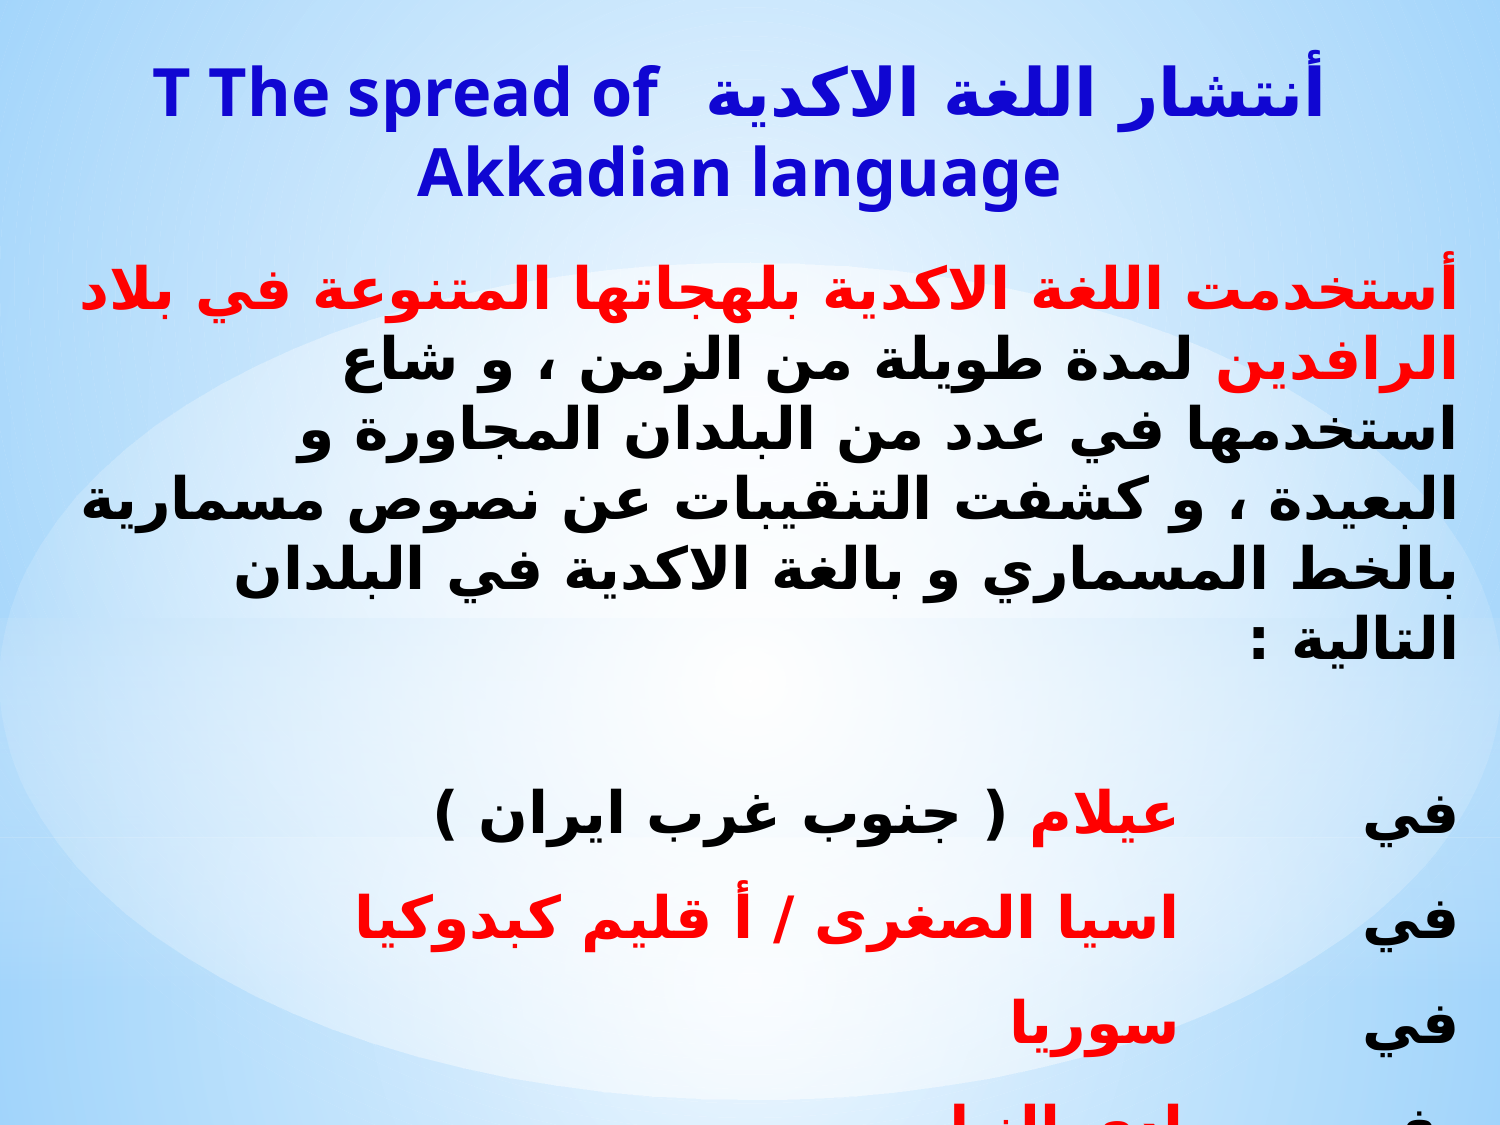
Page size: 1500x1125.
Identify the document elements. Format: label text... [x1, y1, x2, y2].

text_box أنتشار اللغة الاكدية T The spread of Akkadian language [1, 42, 1479, 218]
text_box أستخدمت اللغة الاكدية بلهجاتها المتنوعة في بلاد الرافدين لمدة طويلة من الزمن ، و شاع استخدمها في عدد من البلدان المجاورة و البعيدة ، و كشفت التنقيبات عن نصوص مسمارية بالخط المسماري و بالغة الاكدية في البلدان التالية : في عيلام ( جنوب غرب ايران ) في اسيا الصغرى / أ قليم كبدوكيا في سوريا في وادي النيل [37, 243, 1475, 1125]
